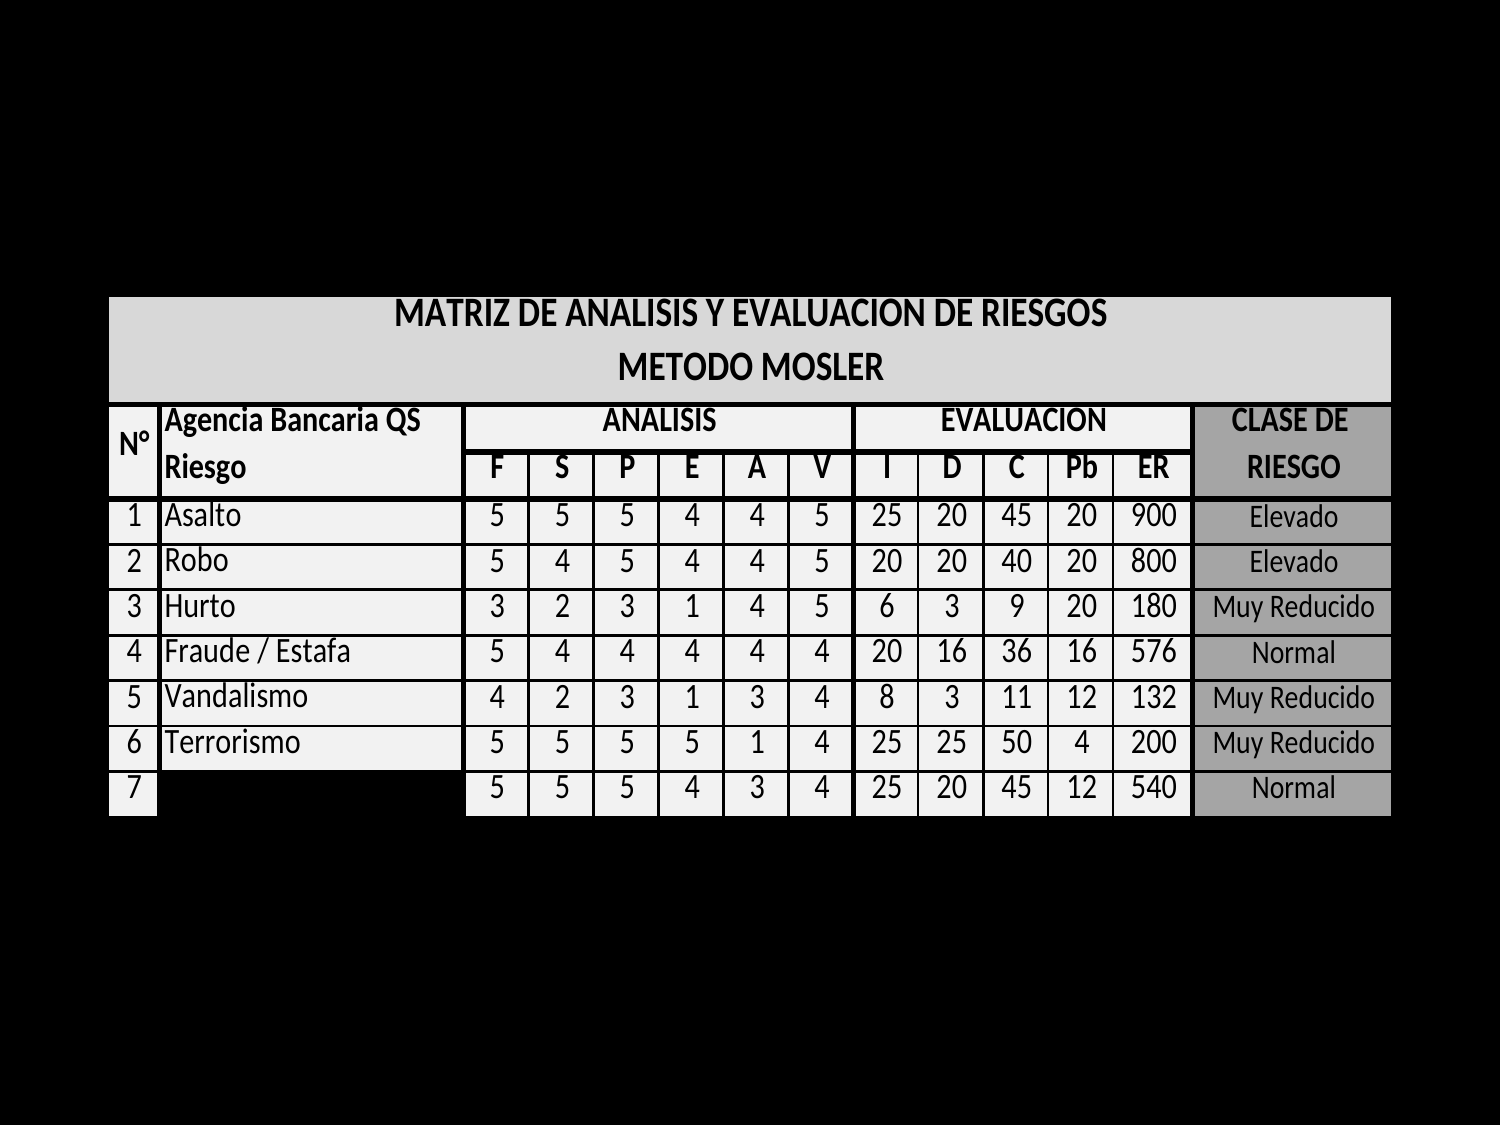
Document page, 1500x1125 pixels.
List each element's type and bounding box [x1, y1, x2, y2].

picture [104, 292, 1395, 821]
